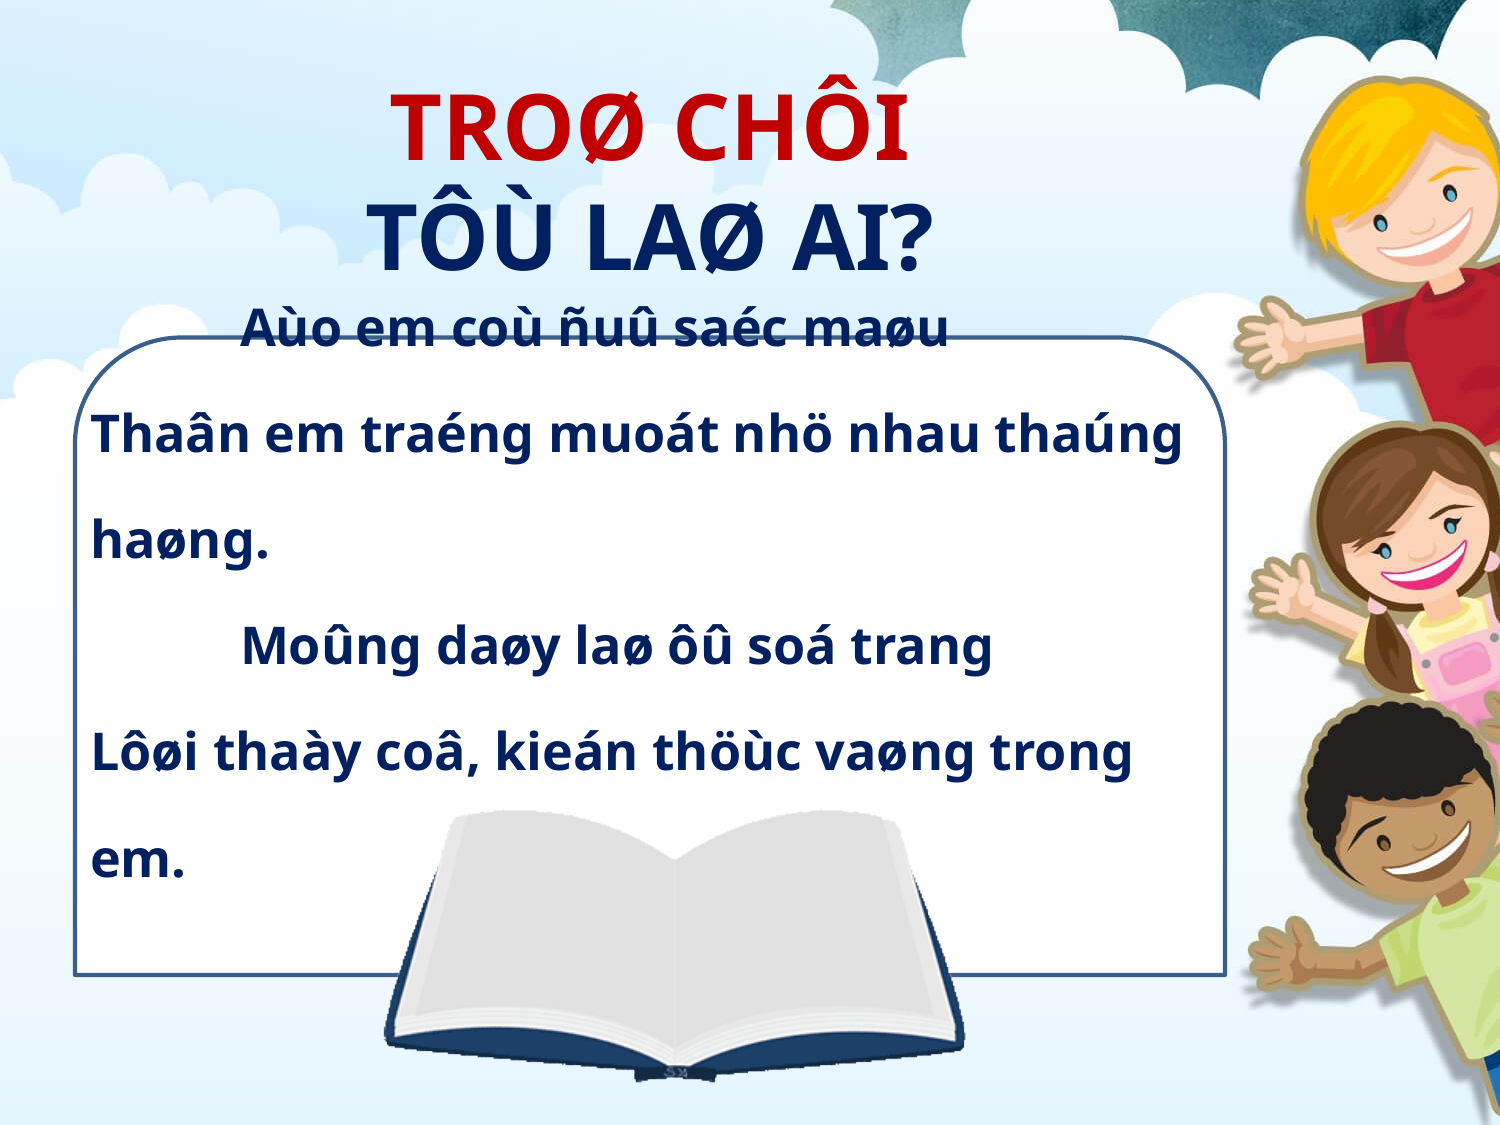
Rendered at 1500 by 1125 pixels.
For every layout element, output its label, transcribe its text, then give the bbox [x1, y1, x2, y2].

text_box [991, 422, 1228, 978]
text_box [72, 422, 357, 978]
text_box TROØ CHÔI TÔÙ LAØ AI? [75, 45, 1225, 313]
text_box Aùo em coù ñuû saéc maøu Thaân em traéng muoát nhö nhau thaúng haøng. Moûng daøy laø ôû soá trang Lôøi thaày coâ, kieán thöùc vaøng trong em. [75, 387, 1225, 963]
picture [0, 0, 1500, 1125]
text_box [88, 335, 1211, 387]
